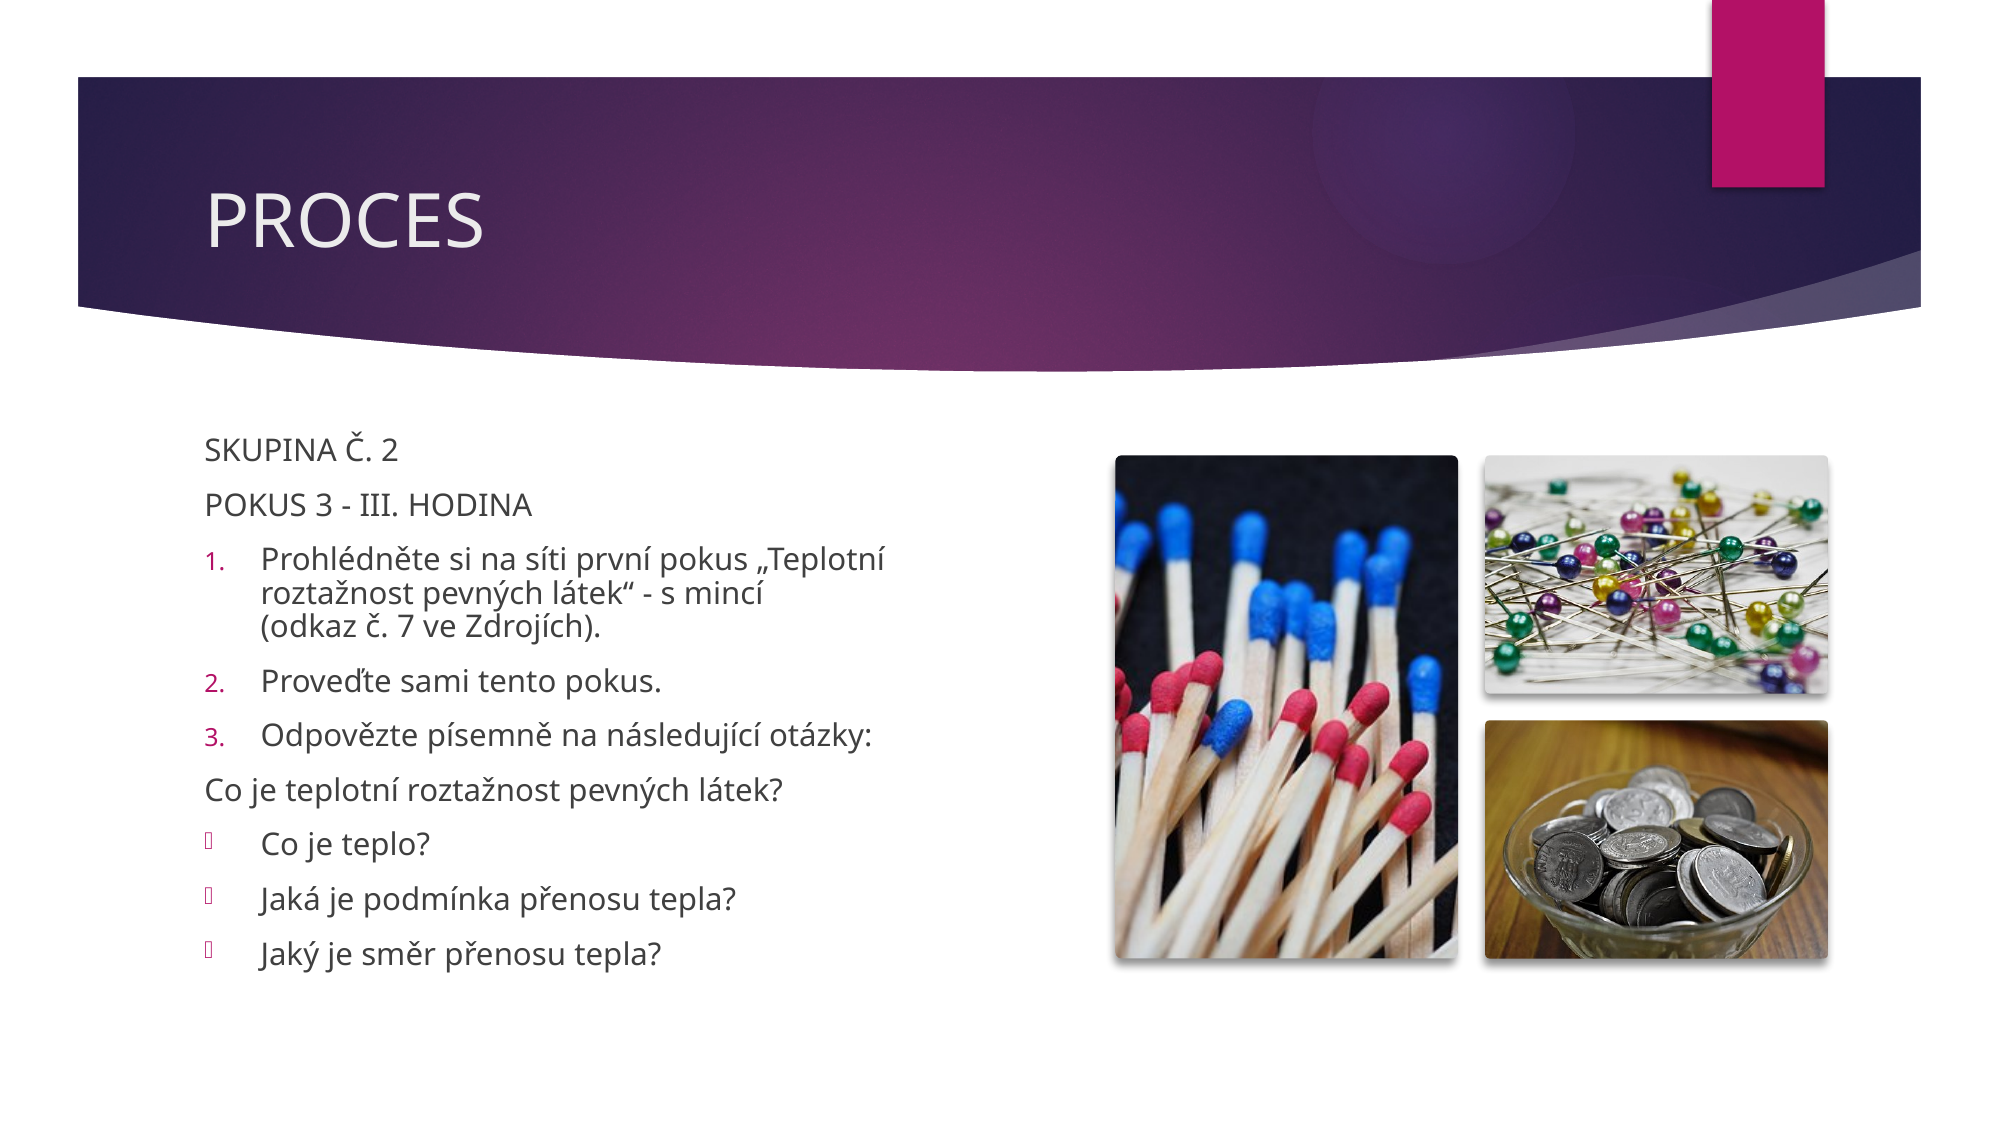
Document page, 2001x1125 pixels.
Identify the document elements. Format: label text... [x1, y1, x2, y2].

picture [1484, 455, 1829, 694]
picture [1114, 455, 1459, 959]
list SKUPINA Č. 2 POKUS 3 - III. HODINA Prohlédněte si na síti první pokus „Teplotní roztažnost pevných látek“ - s mincí (odkaz č. 7 ve Zdrojích). Proveďte sami tento pokus. Odpovězte písemně na následující otázky: Co je teplotní roztažnost pevných látek? Co je teplo? Jaká je podmínka přenosu tepla? Jaký je směr přenosu tepla? [189, 427, 1045, 988]
picture [1484, 720, 1829, 959]
title PROCES [189, 159, 1627, 276]
